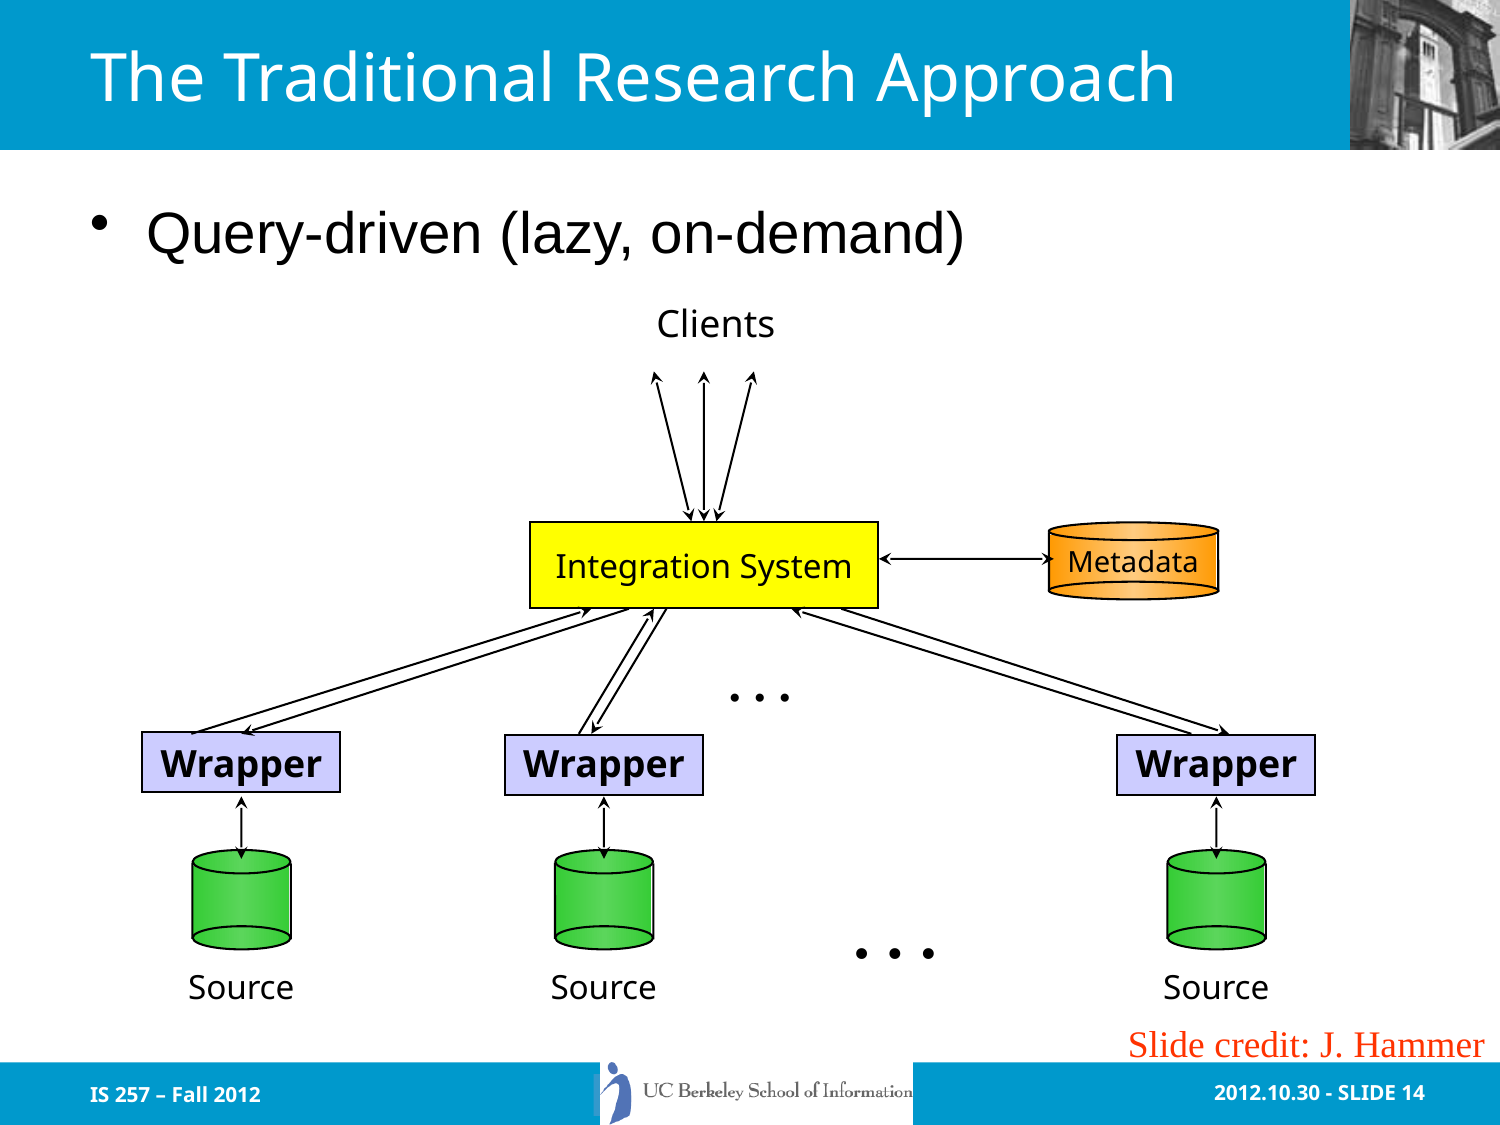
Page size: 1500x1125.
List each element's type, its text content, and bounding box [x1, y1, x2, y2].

text_box [650, 371, 663, 385]
text_box Clients [641, 300, 791, 353]
picture [1351, 0, 1500, 150]
text_box Wrapper [145, 732, 338, 793]
text_box Wrapper [1120, 732, 1313, 793]
text_box [577, 606, 592, 619]
text_box [591, 720, 604, 732]
text_box Source [172, 958, 310, 1014]
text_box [554, 849, 654, 950]
text_box [243, 724, 252, 732]
text_box . . . [838, 883, 953, 979]
text_box Wrapper [507, 732, 700, 793]
text_box [235, 796, 248, 809]
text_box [191, 849, 292, 950]
text_box [1218, 724, 1228, 732]
text_box [642, 608, 654, 623]
text_box [1210, 796, 1223, 809]
slide_number IS 257 – Fall 2012 [75, 1062, 388, 1125]
text_box [713, 507, 726, 522]
text_box [504, 734, 703, 796]
text_box [697, 508, 711, 522]
text_box . . . [713, 643, 807, 719]
text_box [791, 606, 806, 619]
text_box [744, 371, 757, 385]
text_box Slide credit: J. Hammer [1113, 1012, 1500, 1073]
text_box [597, 796, 611, 809]
text_box [878, 552, 892, 566]
text_box Integration System [540, 537, 869, 593]
text_box [529, 522, 878, 608]
text_box Source [535, 958, 673, 1014]
text_box Source [1147, 958, 1285, 1012]
text_box [697, 371, 711, 384]
text_box [1117, 734, 1316, 796]
picture [594, 1062, 912, 1125]
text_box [1166, 849, 1267, 950]
text_box Query-driven (lazy, on-demand) [74, 187, 1350, 300]
title The Traditional Research Approach [75, 0, 1350, 150]
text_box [1047, 522, 1219, 600]
text_box [682, 507, 695, 522]
